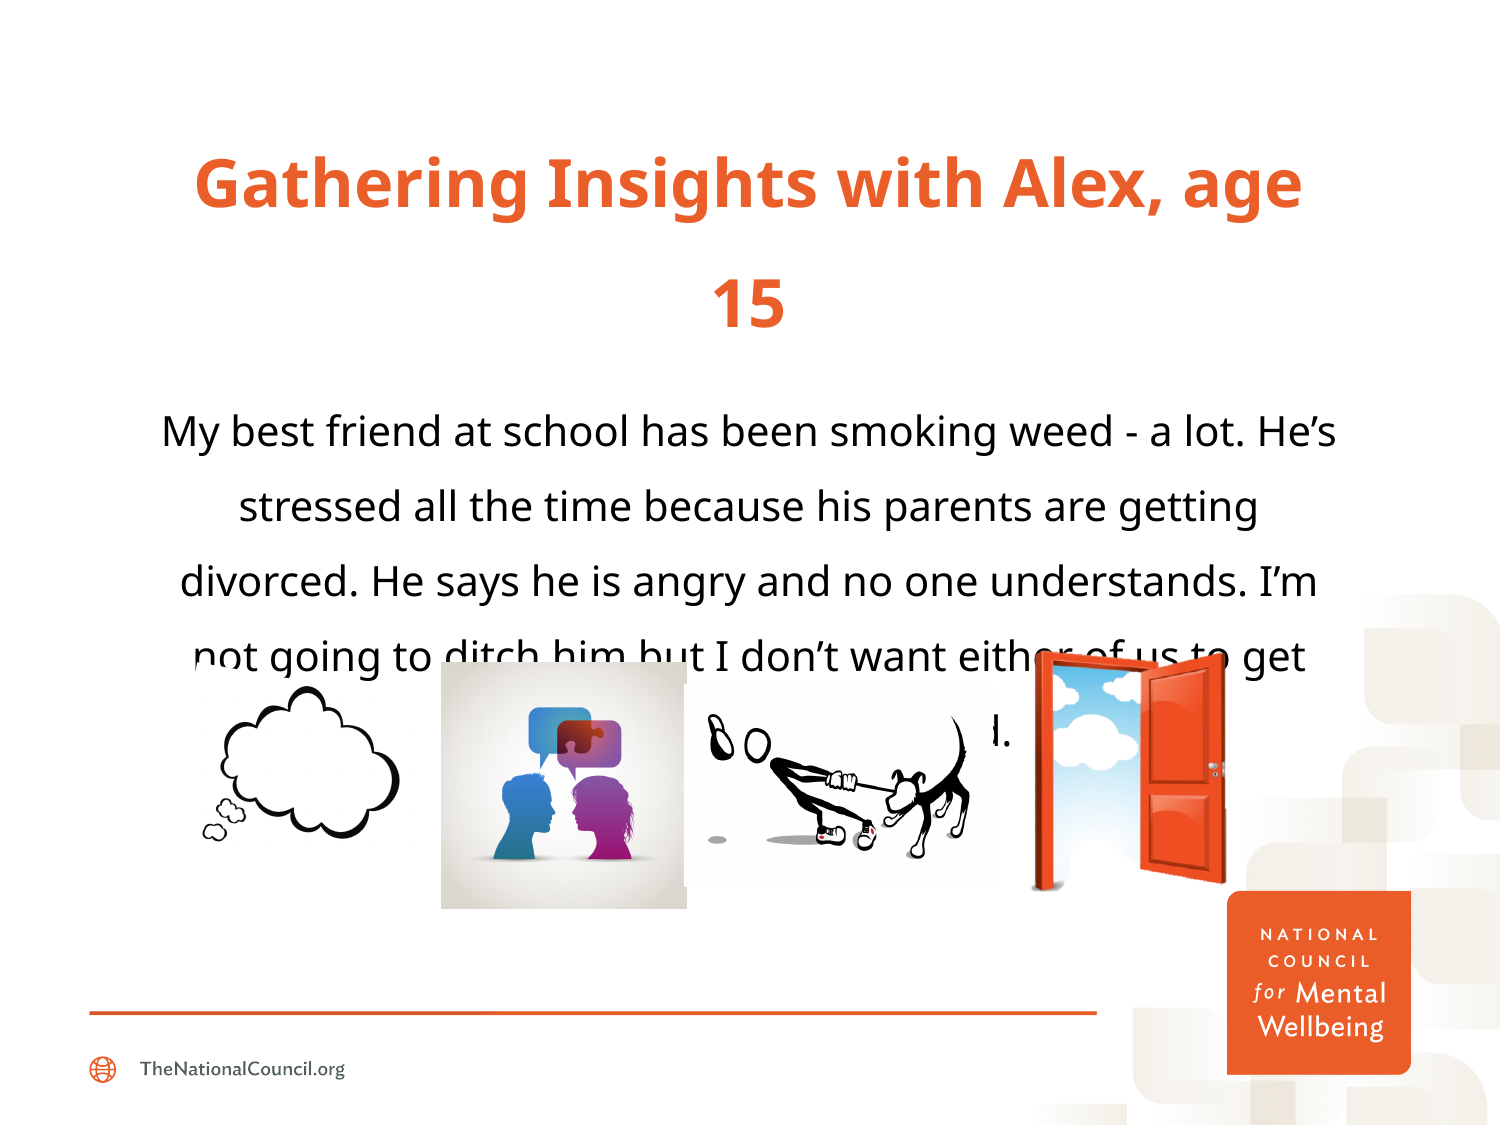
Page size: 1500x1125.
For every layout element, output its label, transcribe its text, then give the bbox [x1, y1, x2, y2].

picture [0, 0, 1500, 1125]
text_box Gathering Insights with Alex, age 15 My best friend at school has been smoking weed - a lot. He’s stressed all the time because his parents are getting divorced. He says he is angry and no one understands. I’m not going to ditch him but I don’t want either of us to get into trouble from the weed. [136, 93, 1363, 763]
